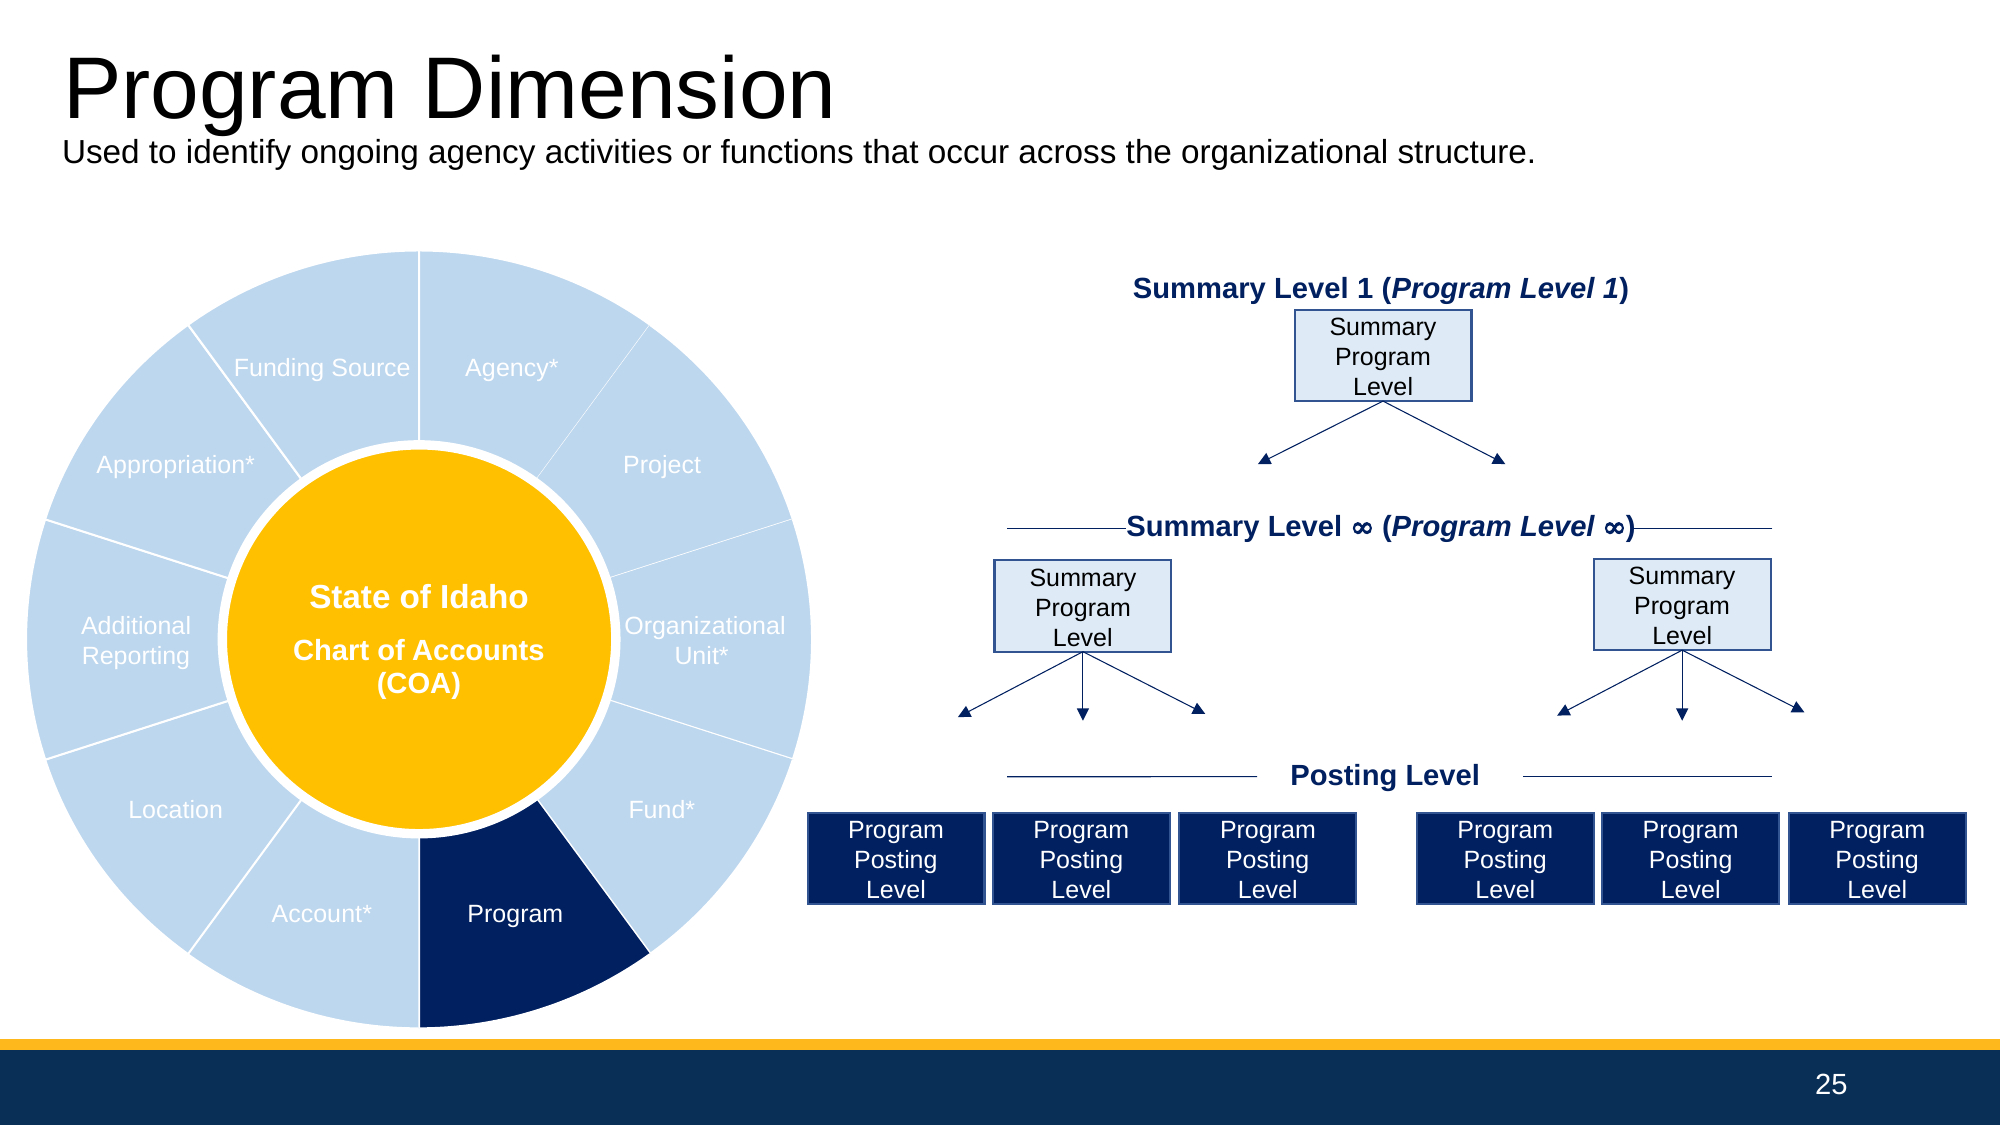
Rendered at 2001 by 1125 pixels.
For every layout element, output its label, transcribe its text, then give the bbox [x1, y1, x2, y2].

text_box Summary Level 1 (Program Level 1) [1083, 262, 1679, 347]
text_box Used to identify ongoing agency activities or functions that occur across the organizational structure. [47, 123, 1952, 178]
text_box Summary Program Level [1294, 347, 1473, 401]
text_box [1557, 650, 1683, 716]
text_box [25, 250, 813, 1029]
text_box Posting Level [1087, 749, 1684, 834]
text_box Program Posting Level [1601, 812, 1780, 905]
text_box Summary Program Level [993, 559, 1172, 651]
text_box Program Posting Level [813, 812, 986, 905]
text_box Program Dimension [48, 23, 1296, 123]
text_box Program Posting Level [1416, 812, 1595, 905]
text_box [1383, 401, 1506, 465]
text_box Summary Level ∞ (Program Level ∞) [1083, 500, 1679, 585]
text_box Program Posting Level [1788, 812, 1967, 905]
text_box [1257, 401, 1383, 465]
text_box Program Posting Level [1178, 812, 1357, 905]
text_box Summary Program Level [1593, 558, 1772, 650]
slide_number 25 [1412, 1058, 1863, 1119]
text_box Program Posting Level [992, 812, 1171, 905]
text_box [1082, 651, 1206, 714]
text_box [957, 651, 1083, 718]
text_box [1682, 650, 1805, 713]
